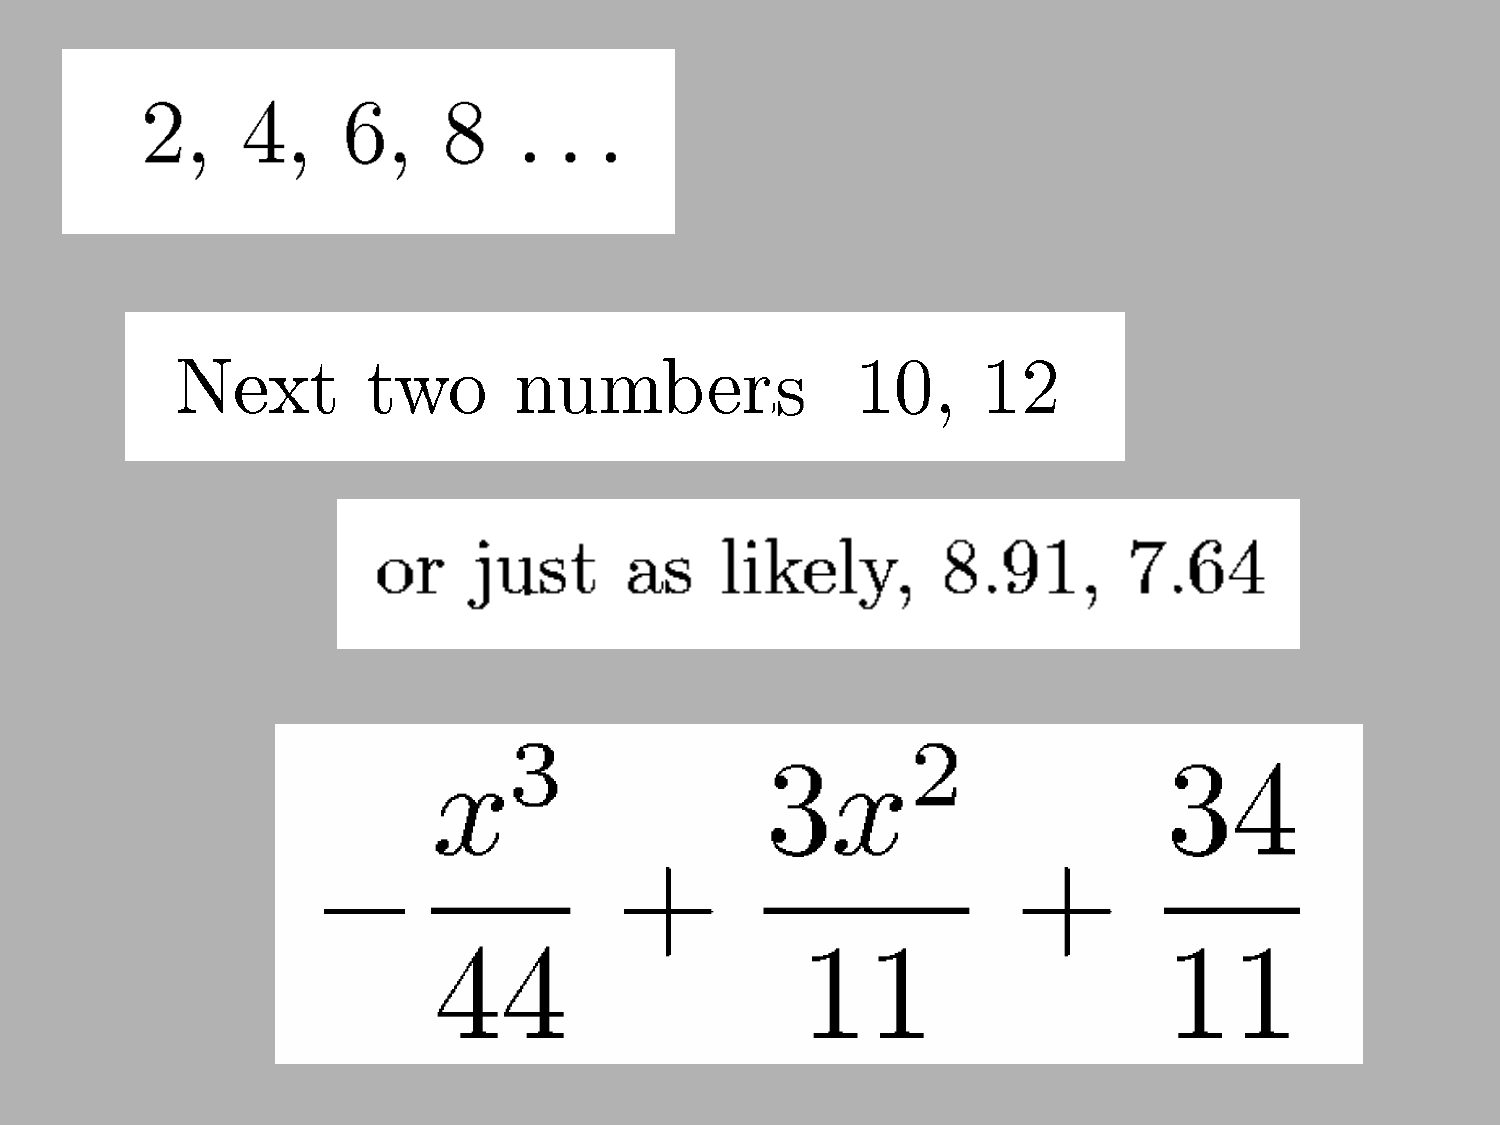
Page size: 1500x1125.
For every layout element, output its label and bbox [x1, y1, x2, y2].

picture [62, 49, 676, 235]
text_box [274, 499, 1363, 1064]
picture [124, 312, 1126, 461]
